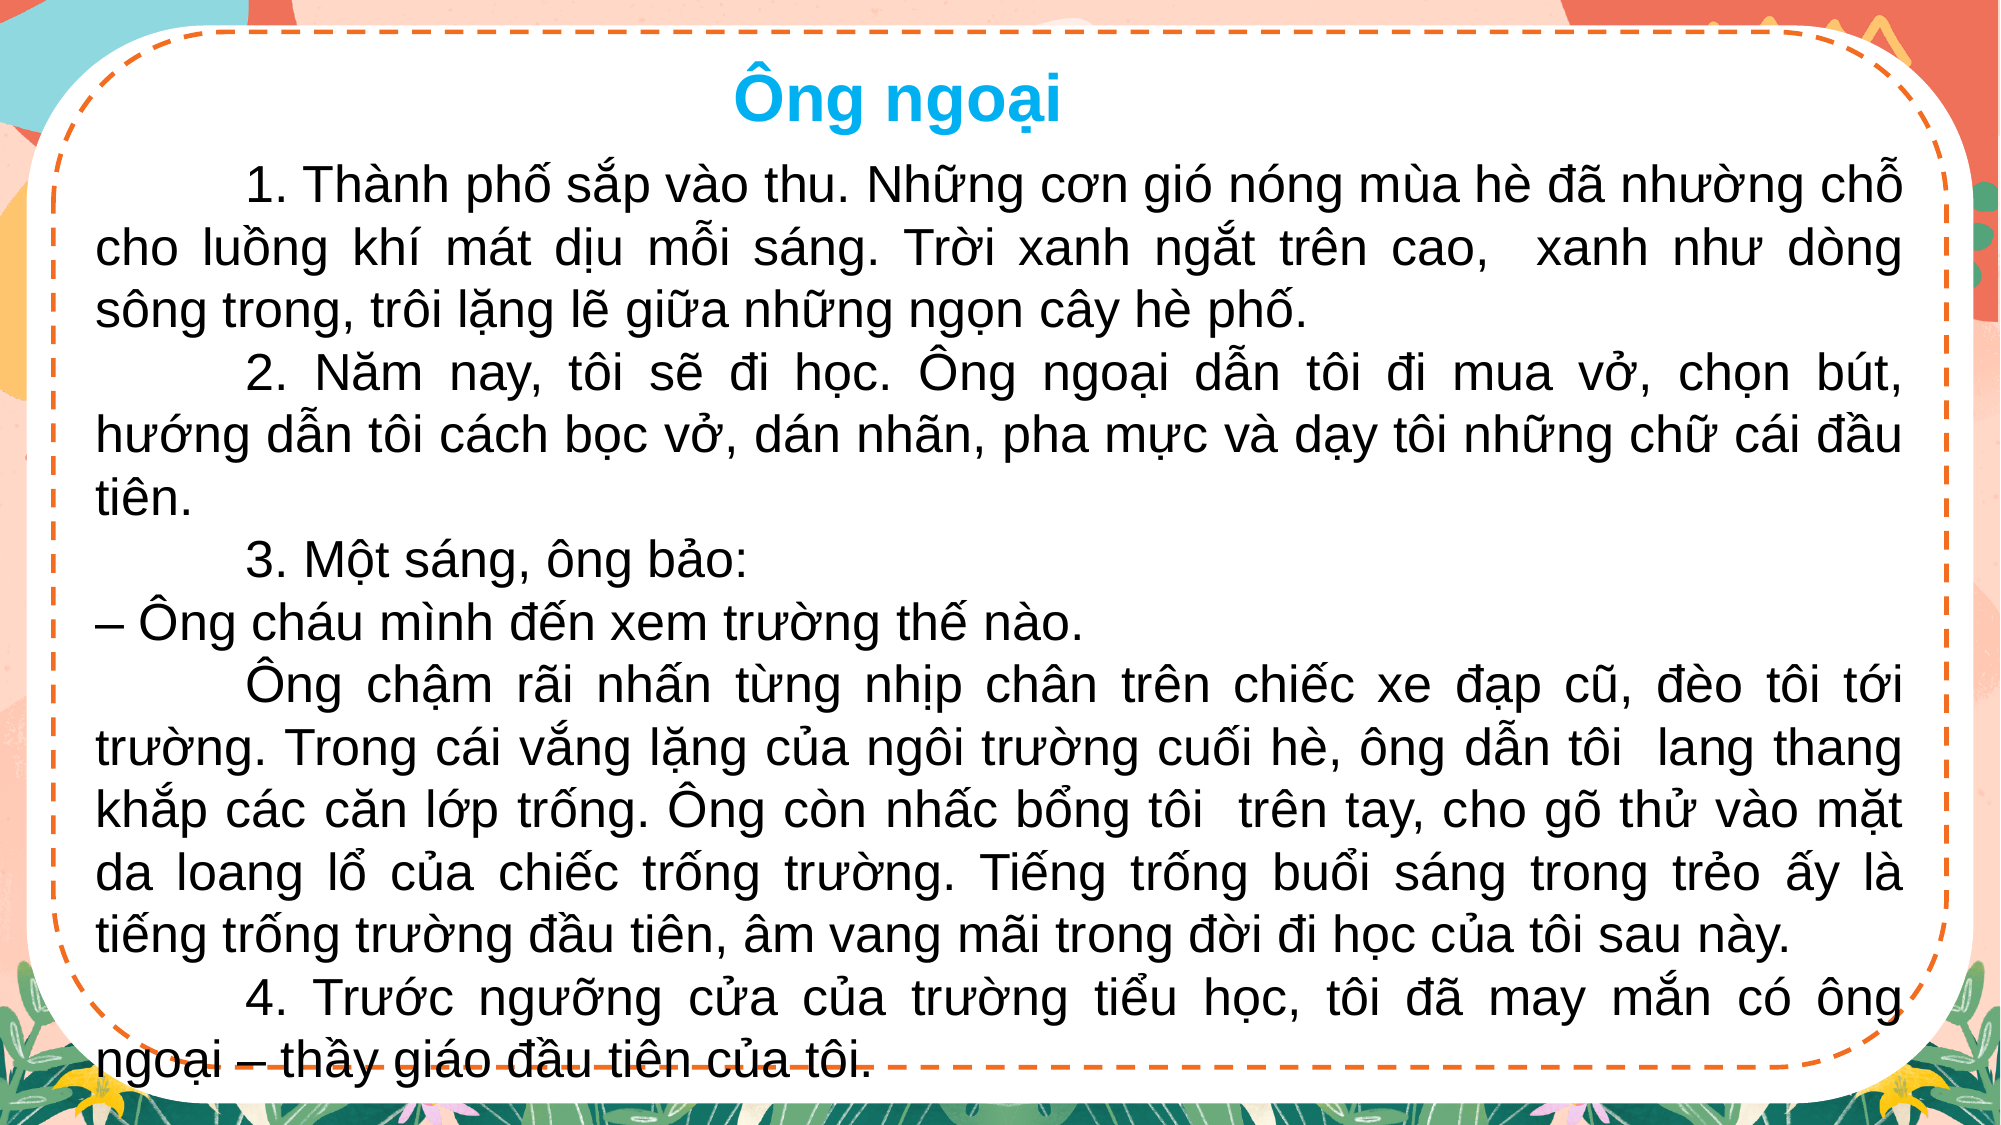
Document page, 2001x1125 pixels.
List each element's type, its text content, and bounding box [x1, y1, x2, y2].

text_box 1. Thành phố sắp vào thu. Những cơn gió nóng mùa hè đã nhường chỗ cho luồng khí mát dịu mỗi sáng. Trời xanh ngắt trên cao, xanh như dòng sông trong, trôi lặng lẽ giữa những ngọn cây hè phố. 2. Năm nay, tôi sẽ đi học. Ông ngoại dẫn tôi đi mua vở, chọn bút, hướng dẫn tôi cách bọc vở, dán nhãn, pha mực và dạy tôi những chữ cái đầu tiên. 3. Một sáng, ông bảo: – Ông cháu mình đến xem trường thế nào. Ông chậm rãi nhấn từng nhịp chân trên chiếc xe đạp cũ, đèo tôi tới trường. Trong cái vắng lặng của ngôi trường cuối hè, ông dẫn tôi lang thang khắp các căn lớp trống. Ông còn nhấc bổng tôi trên tay, cho gõ thử vào mặt da loang lổ của chiếc trống trường. Tiếng trống buổi sáng trong trẻo ấy là tiếng trống trường đầu tiên, âm vang mãi trong đời đi học của tôi sau này. 4. Trước ngưỡng cửa của trường tiểu học, tôi đã may mắn có ông ngoại – thầy giáo đầu tiên của tôi. Theo Nguyễn Việt Bắc [80, 1104, 1920, 1125]
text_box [26, 25, 1974, 1104]
picture [0, 0, 2001, 1125]
